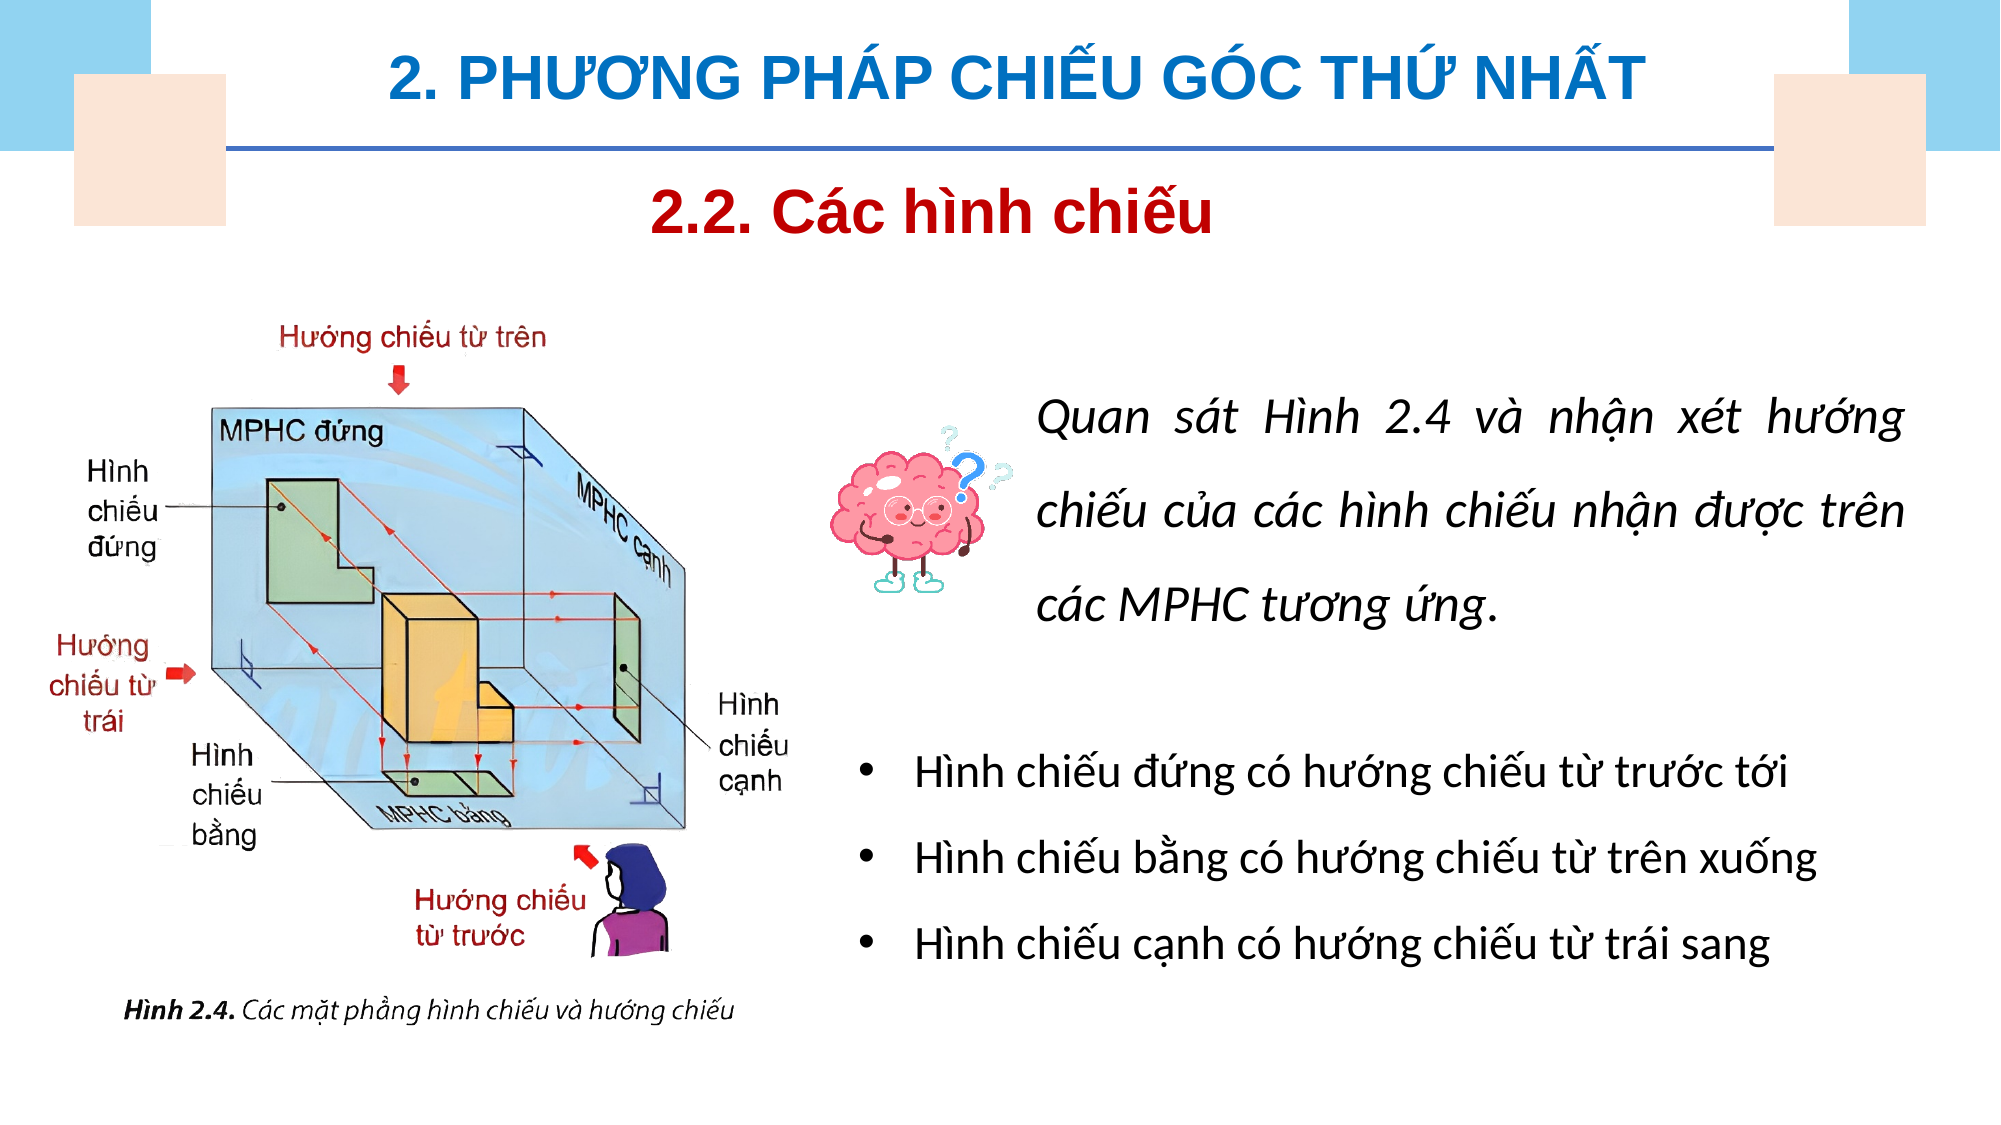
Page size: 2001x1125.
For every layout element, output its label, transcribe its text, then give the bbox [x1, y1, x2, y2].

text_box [830, 301, 1941, 681]
picture [43, 316, 795, 1034]
text_box 2.2. Các hình chiếu [440, 225, 1443, 253]
text_box Hình chiếu đứng có hướng chiếu từ trước tới Hình chiếu bằng có hướng chiếu từ trên xuống Hình chiếu cạnh có hướng chiếu từ trái sang [843, 703, 1941, 977]
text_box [0, 0, 2000, 225]
